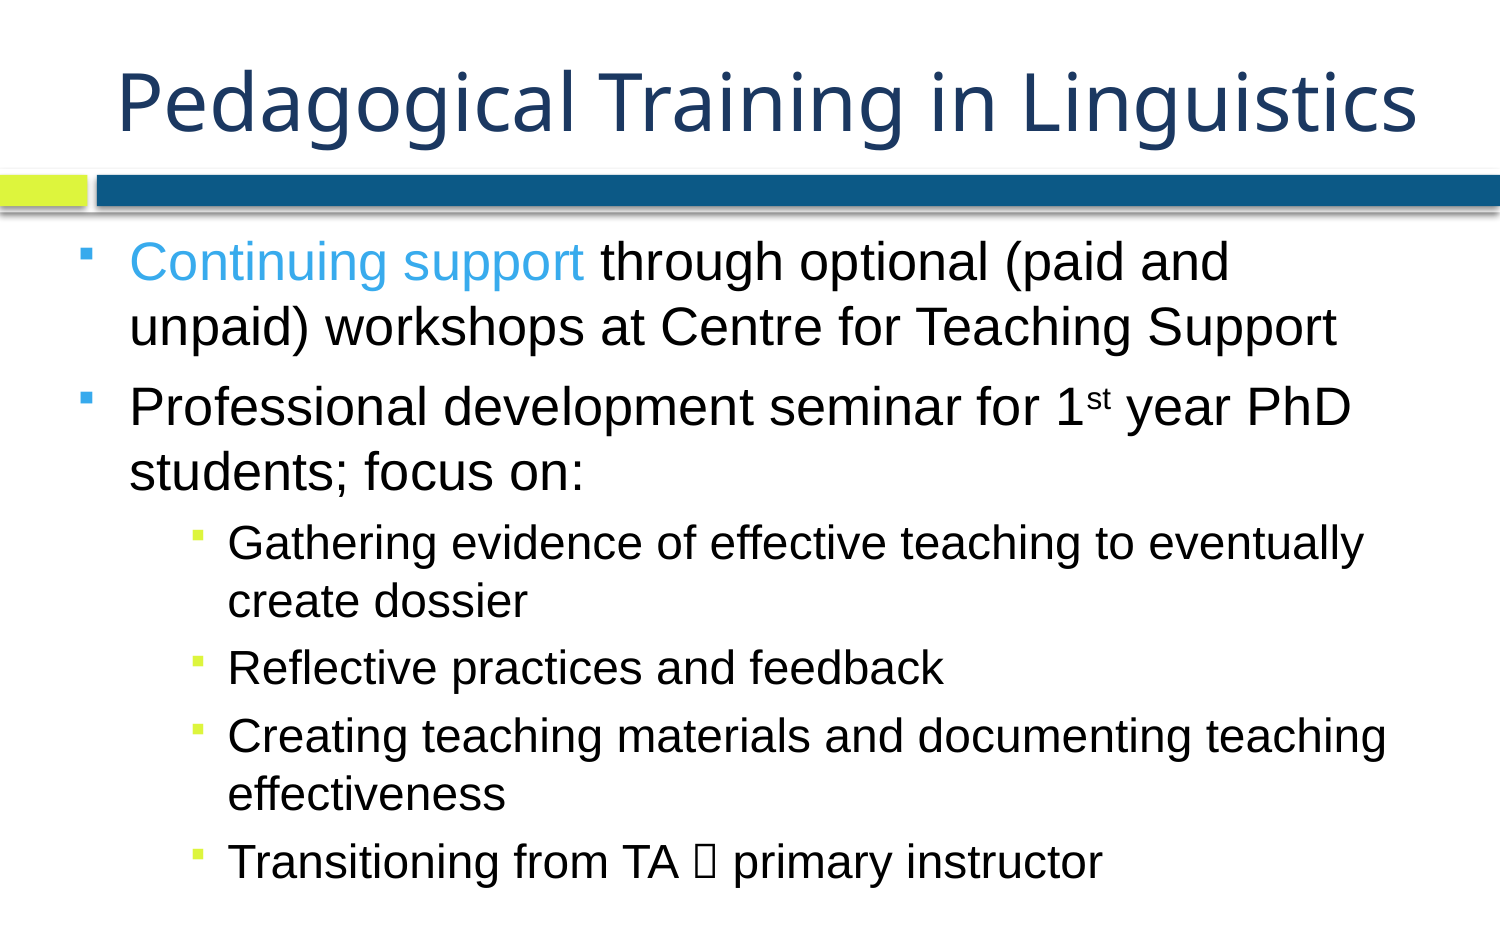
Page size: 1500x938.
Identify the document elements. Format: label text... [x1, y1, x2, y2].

list Continuing support through optional (paid and unpaid) workshops at Centre for Teaching Support Professional development seminar for 1st year PhD students; focus on: Gathering evidence of effective teaching to eventually create dossier Reflective practices and feedback Creating teaching materials and documenting teaching effectiveness Transitioning from TA  primary instructor [62, 218, 1438, 898]
title Pedagogical Training in Linguistics [100, 31, 1438, 167]
